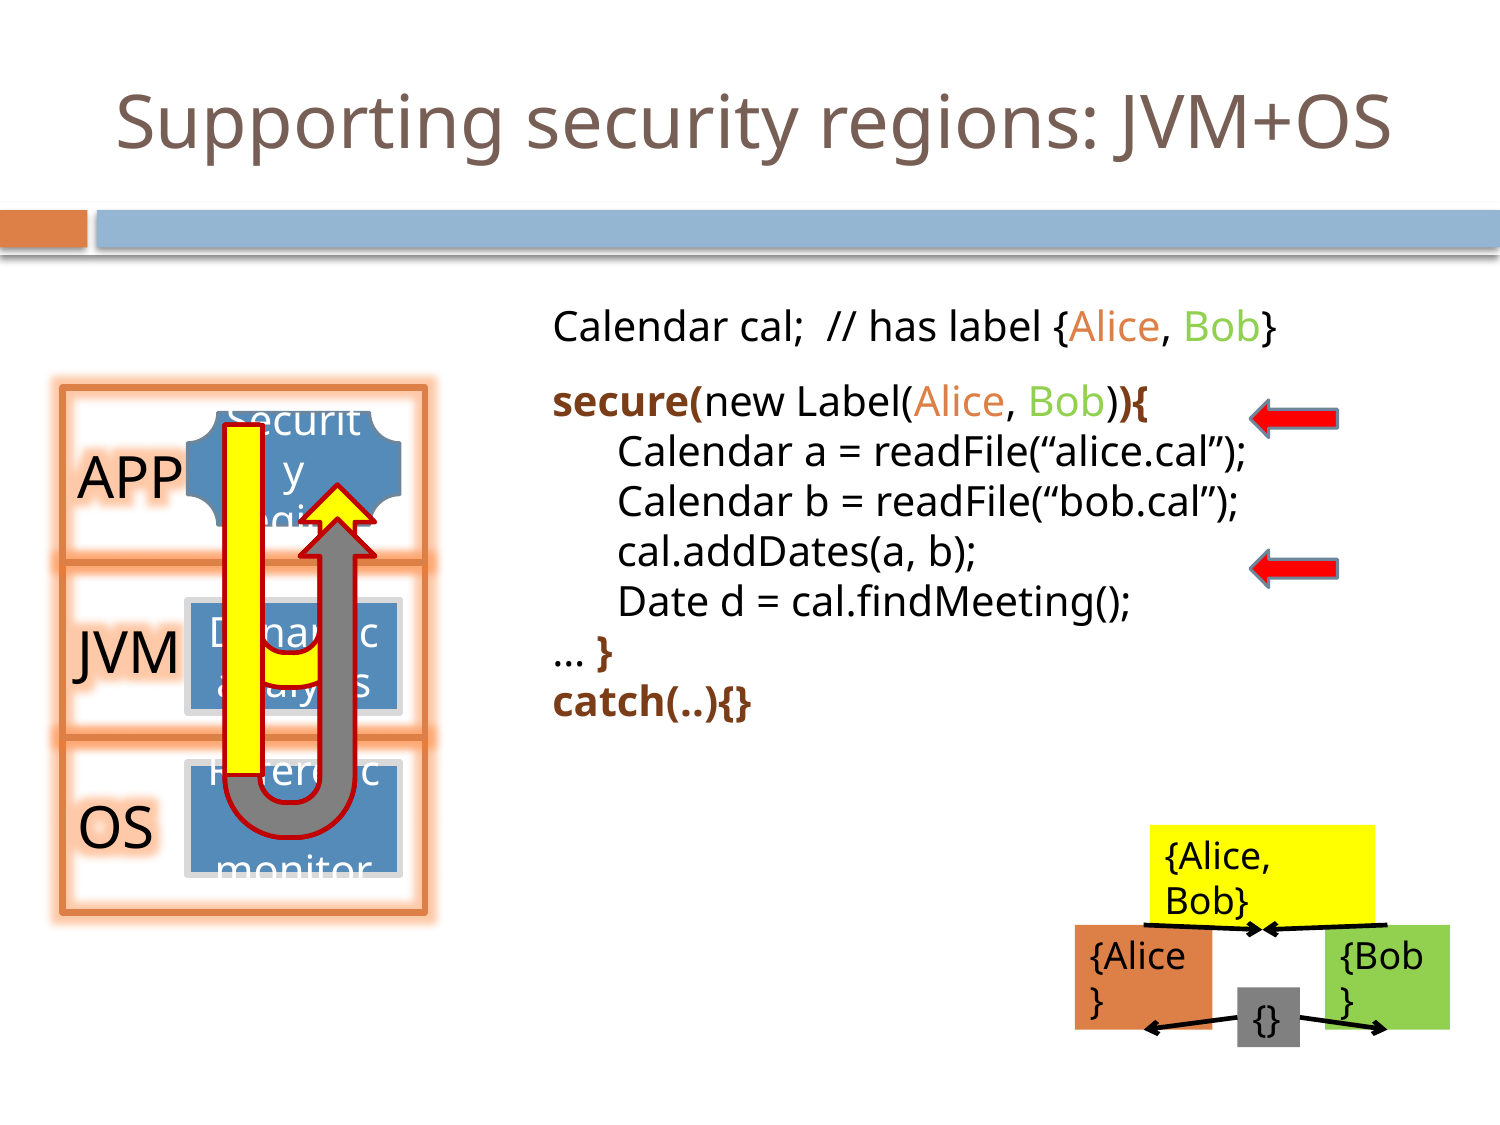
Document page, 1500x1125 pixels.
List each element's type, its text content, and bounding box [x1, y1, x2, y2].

text_box [1248, 548, 1340, 589]
text_box [1248, 398, 1340, 439]
text_box Calendar cal; // has label {Alice, Bob} secure(new Label(Alice, Bob)){ Calendar a = readFile(“alice.cal”); Calendar b = readFile(“bob.cal”); cal.addDates(a, b); Date d = cal.findMeeting(); … } catch(..){} [537, 292, 1463, 783]
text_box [224, 424, 376, 838]
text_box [1074, 824, 1451, 1049]
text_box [62, 387, 426, 913]
title Supporting security regions: JVM+OS [100, 37, 1438, 200]
